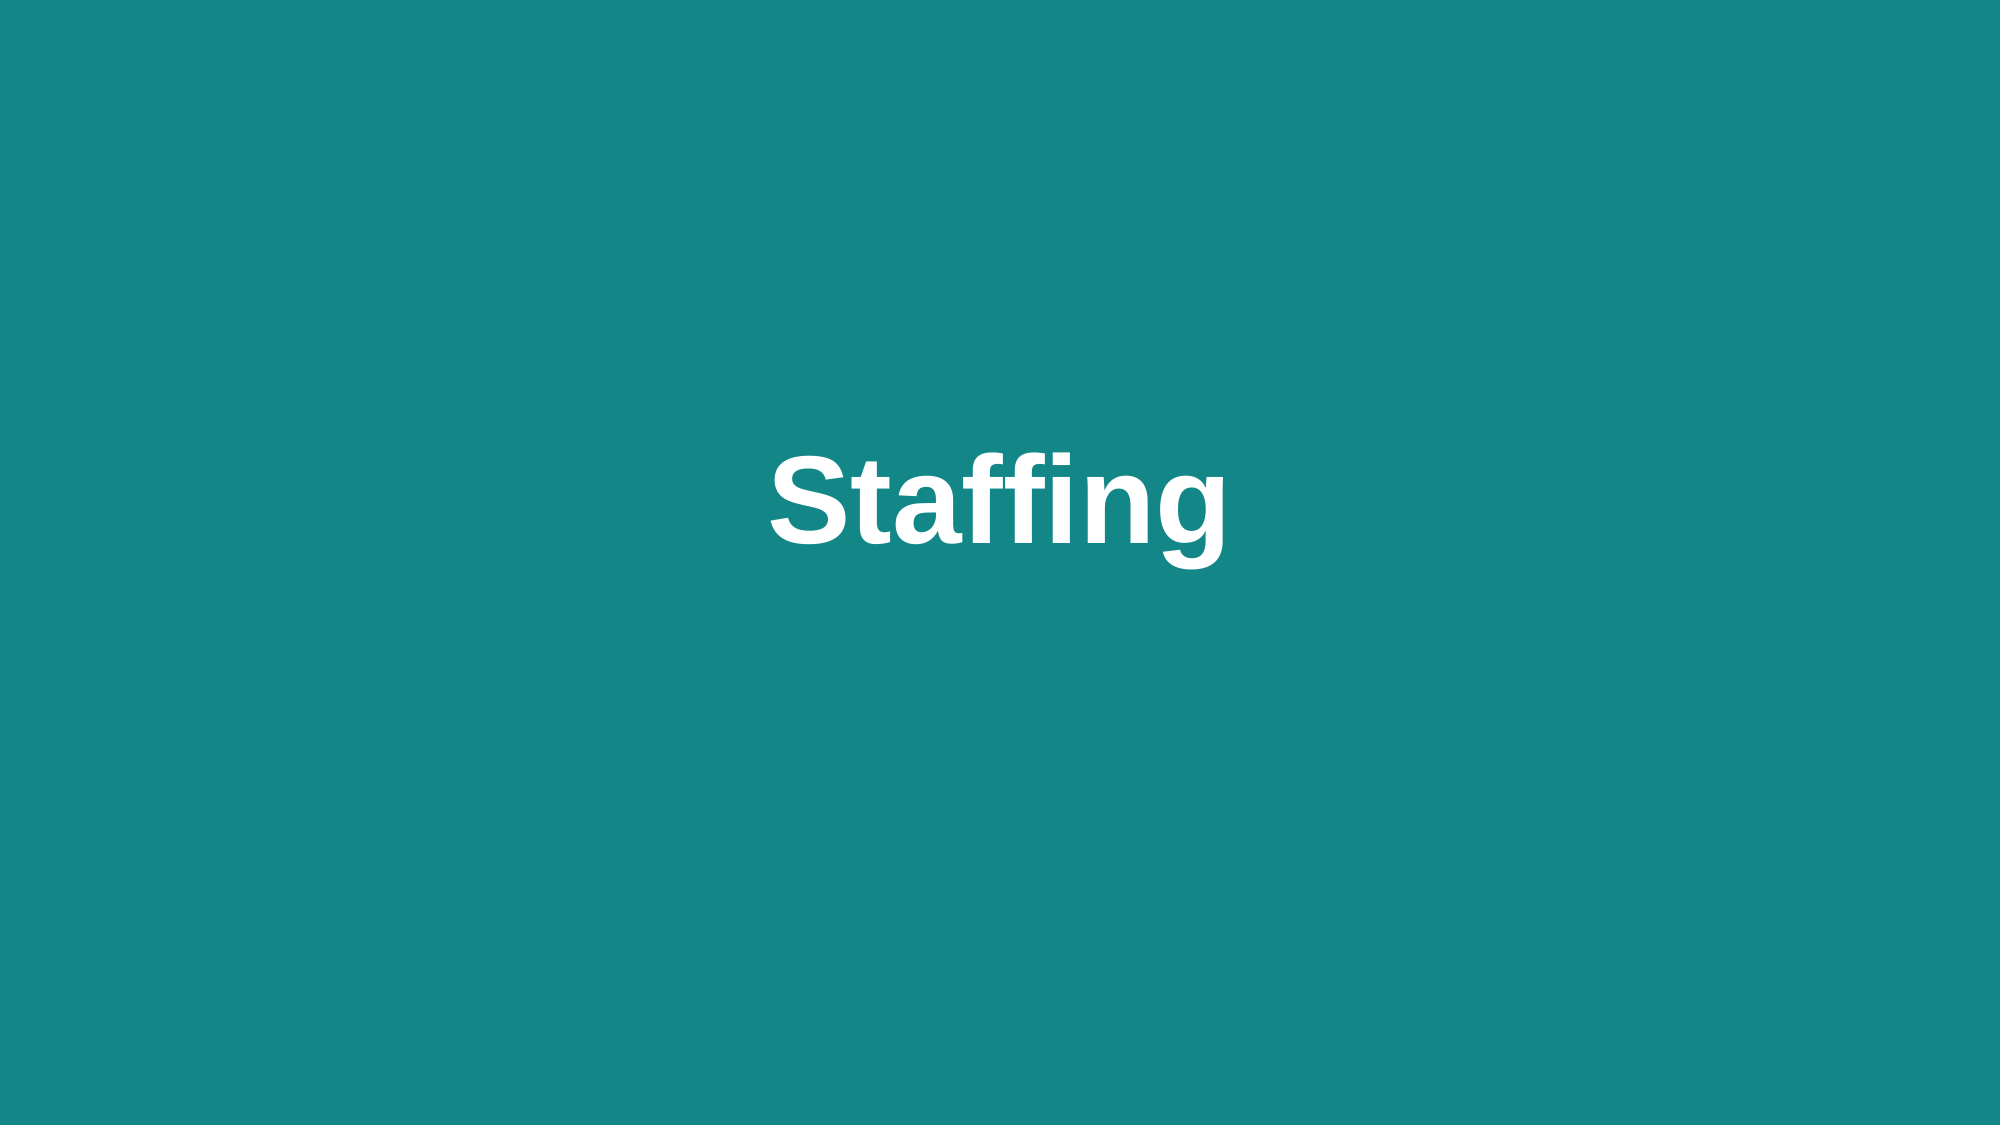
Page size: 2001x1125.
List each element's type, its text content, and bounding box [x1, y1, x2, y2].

title Staffing [0, 328, 2000, 578]
